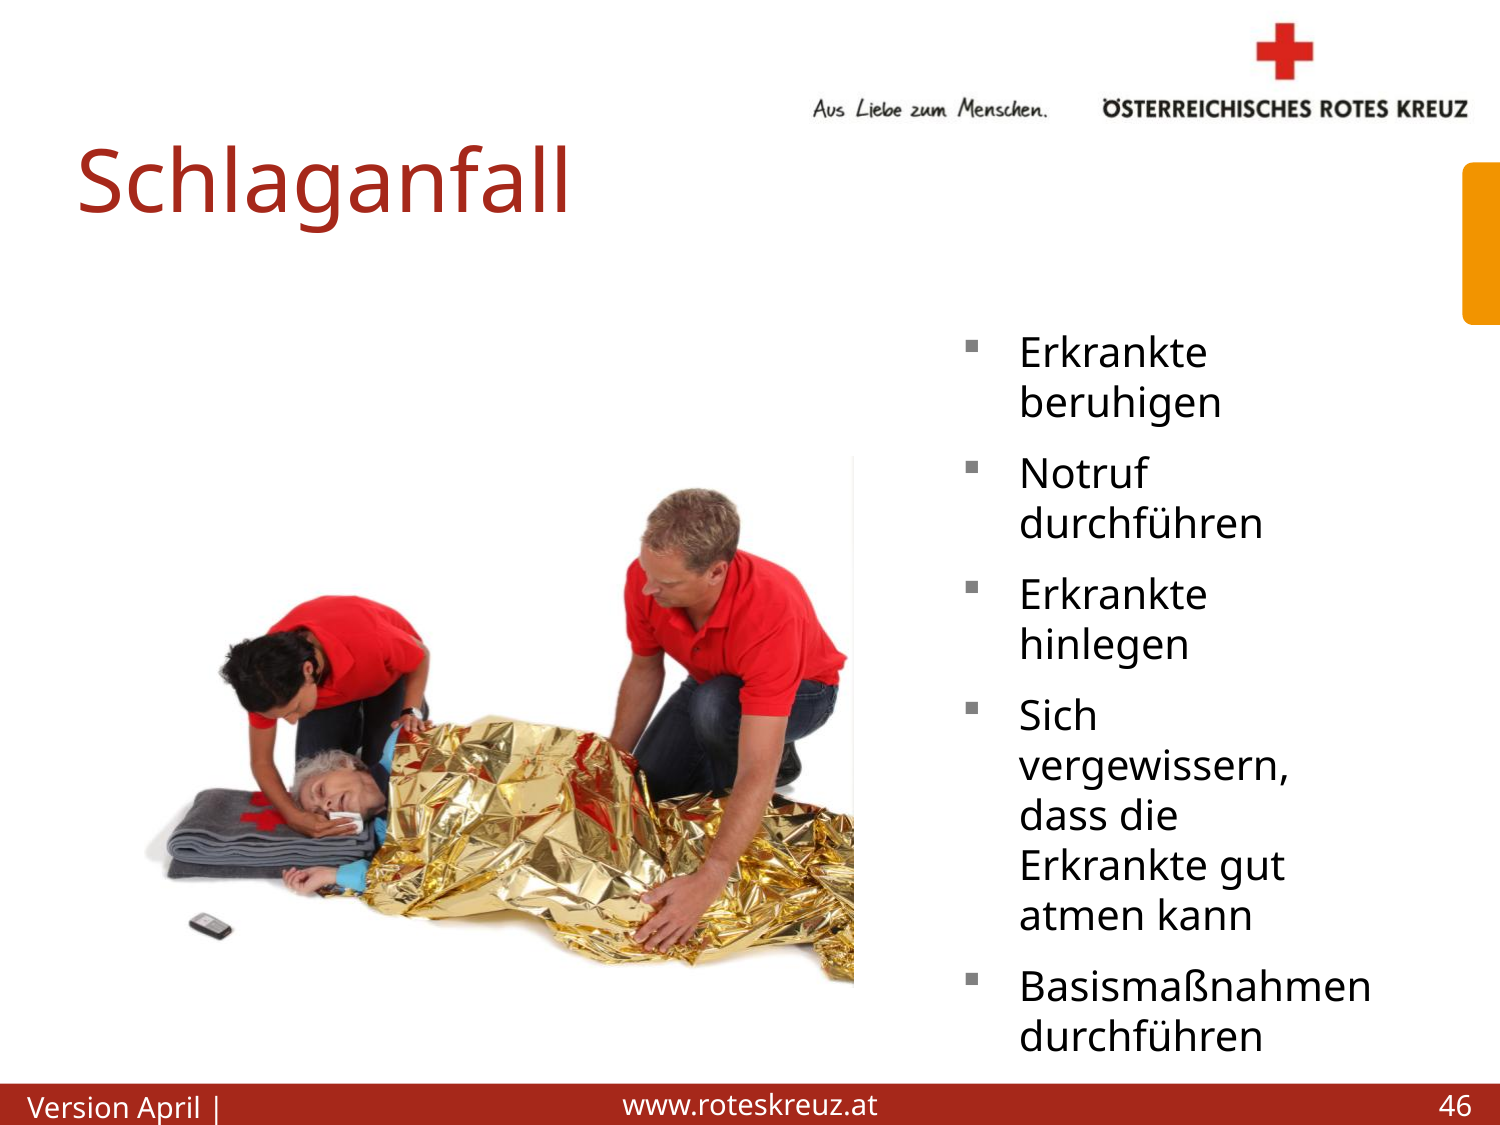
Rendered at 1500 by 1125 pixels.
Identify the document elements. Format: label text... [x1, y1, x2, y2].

text_box [1462, 162, 1500, 325]
picture [785, 0, 1495, 146]
slide_number 46 [1174, 1079, 1488, 1125]
list Erkrankte beruhigen Notruf durchführen Erkrankte hinlegen Sich vergewissern, dass die Erkrankte gut atmen kann Basismaßnahmen durchführen [962, 326, 1374, 1002]
title Schlaganfall [76, 125, 1353, 333]
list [144, 455, 854, 988]
